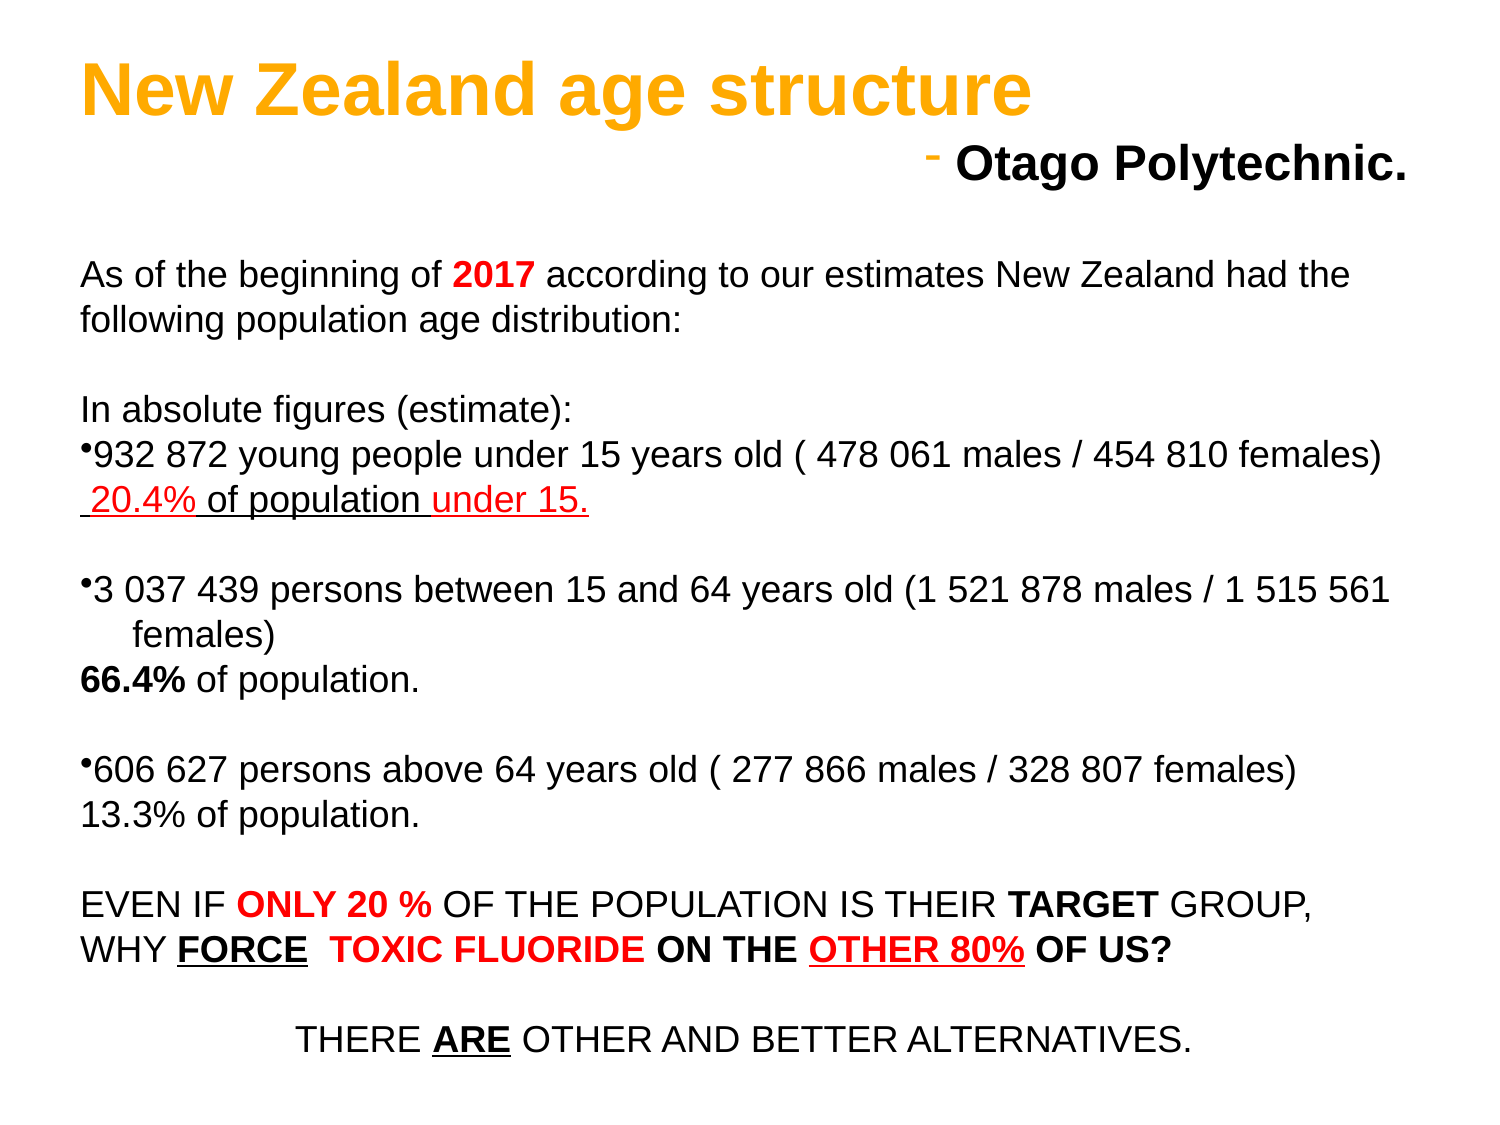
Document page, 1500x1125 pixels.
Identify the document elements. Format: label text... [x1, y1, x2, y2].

text_box New Zealand age structure Otago Polytechnic. As of the beginning of 2017 according to our estimates New Zealand had the following population age distribution: In absolute figures (estimate): 932 872 young people under 15 years old ( 478 061 males / 454 810 females) 20.4% of population under 15. 3 037 439 persons between 15 and 64 years old (1 521 878 males / 1 515 561 females) 66.4% of population. 606 627 persons above 64 years old ( 277 866 males / 328 807 females) 13.3% of population. EVEN IF ONLY 20 % OF THE POPULATION IS THEIR TARGET GROUP, WHY FORCE TOXIC FLUORIDE ON THE OTHER 80% OF US? THERE ARE OTHER AND BETTER ALTERNATIVES. [64, 32, 1424, 1106]
